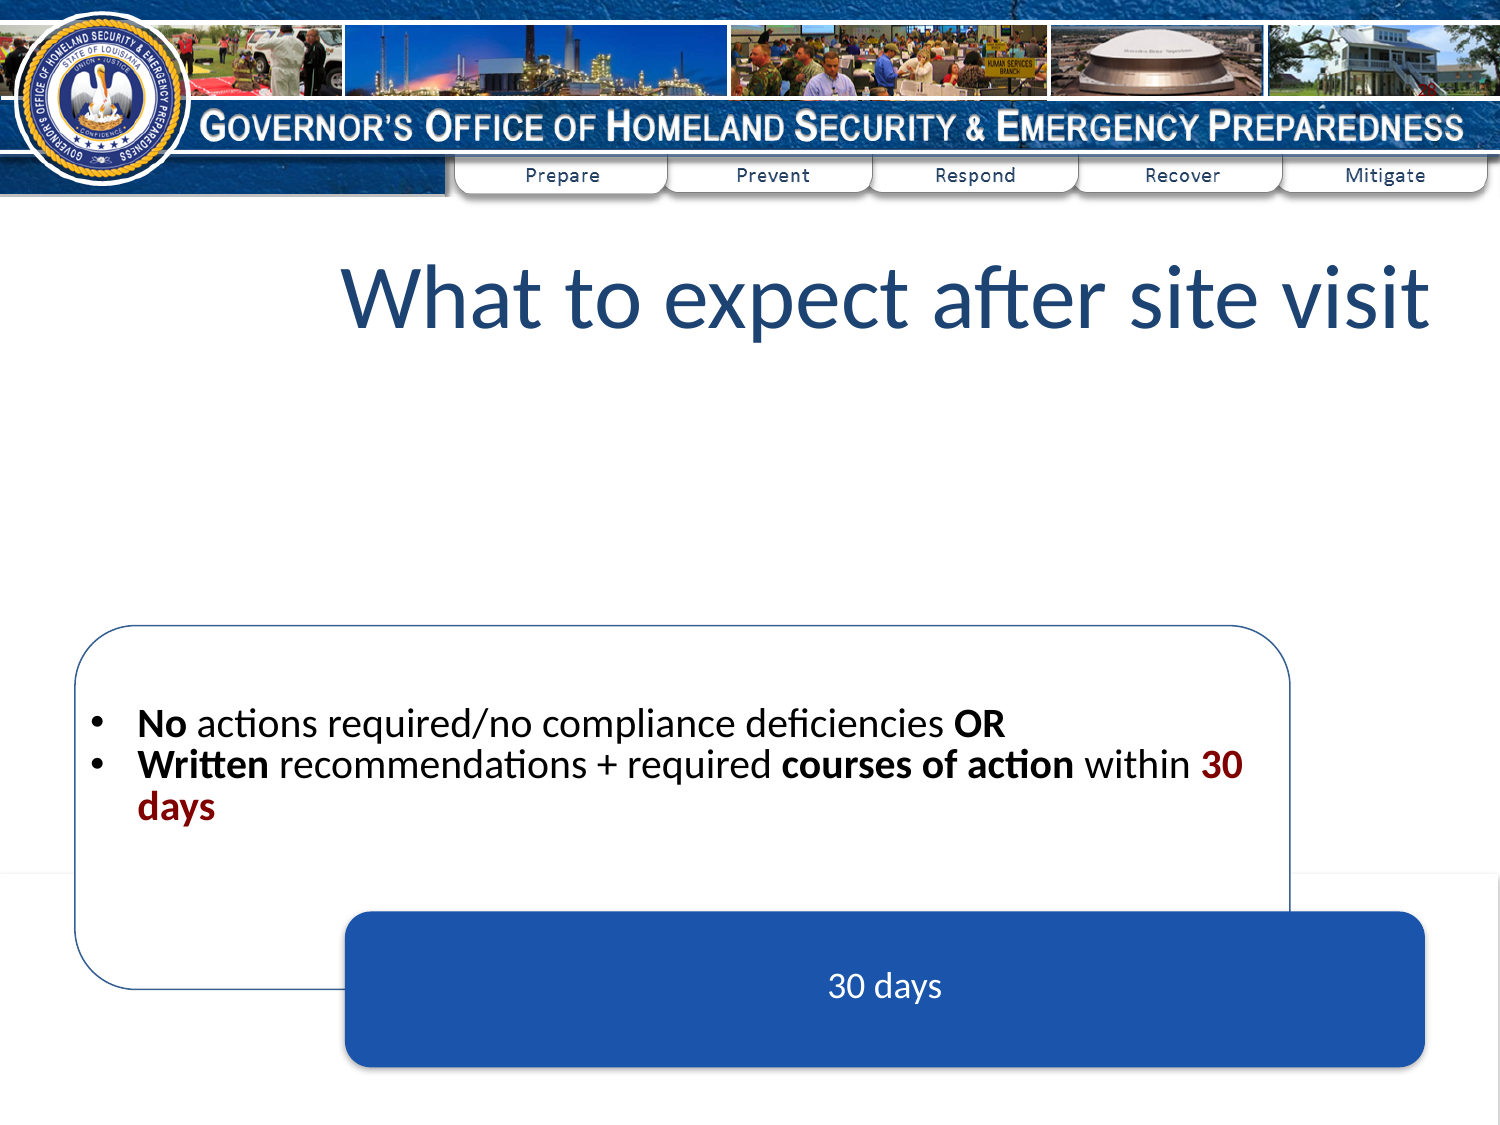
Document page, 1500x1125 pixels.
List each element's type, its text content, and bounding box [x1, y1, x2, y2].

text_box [74, 324, 1426, 1068]
slide_number 28 [1212, 31, 1448, 147]
text_box [0, 874, 1498, 1125]
picture [0, 0, 1500, 207]
title What to expect after site visit [97, 217, 1448, 366]
